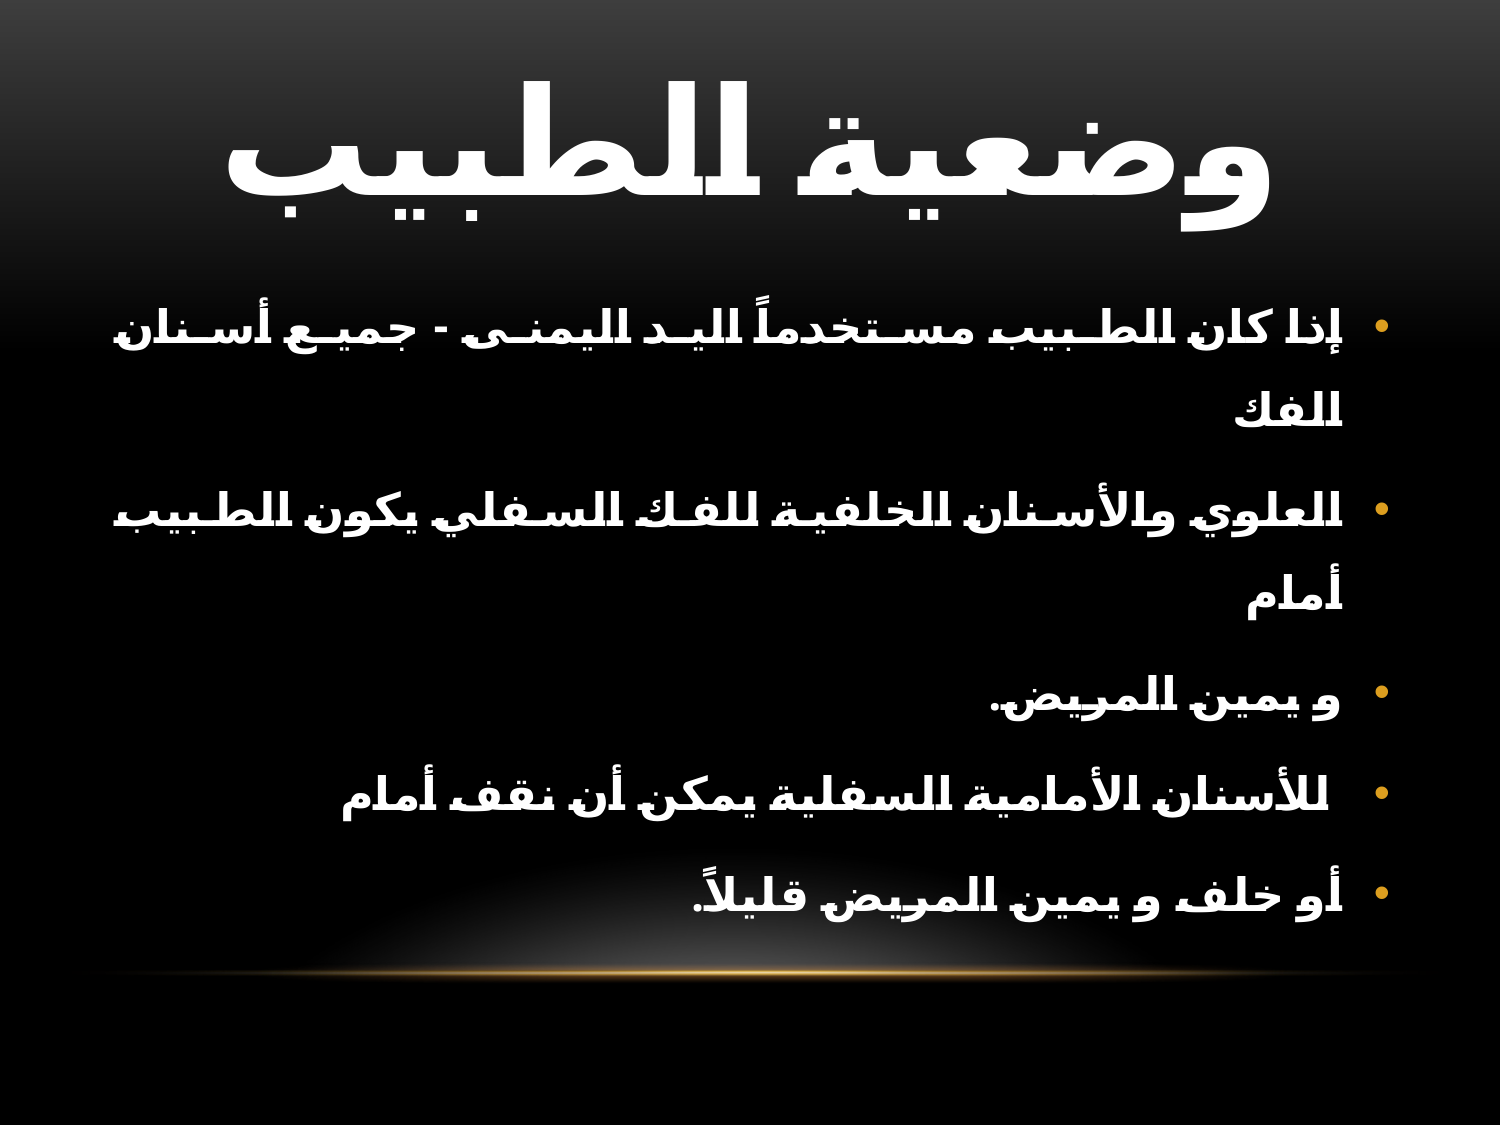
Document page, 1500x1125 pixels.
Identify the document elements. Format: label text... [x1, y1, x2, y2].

list إذا كان الطبيب مستخدماً اليد اليمنى - جميع أسنان الفك العلوي والأسنان الخلفية للفك السفلي يكون الطبيب أمام و يمين المريض. للأسنان الأمامية السفلية يمكن أن نقف أمام أو خلف و يمين المريض قليلاً. [99, 262, 1400, 938]
title وضعية الطبيب [99, 45, 1400, 233]
picture [0, 0, 1500, 1125]
